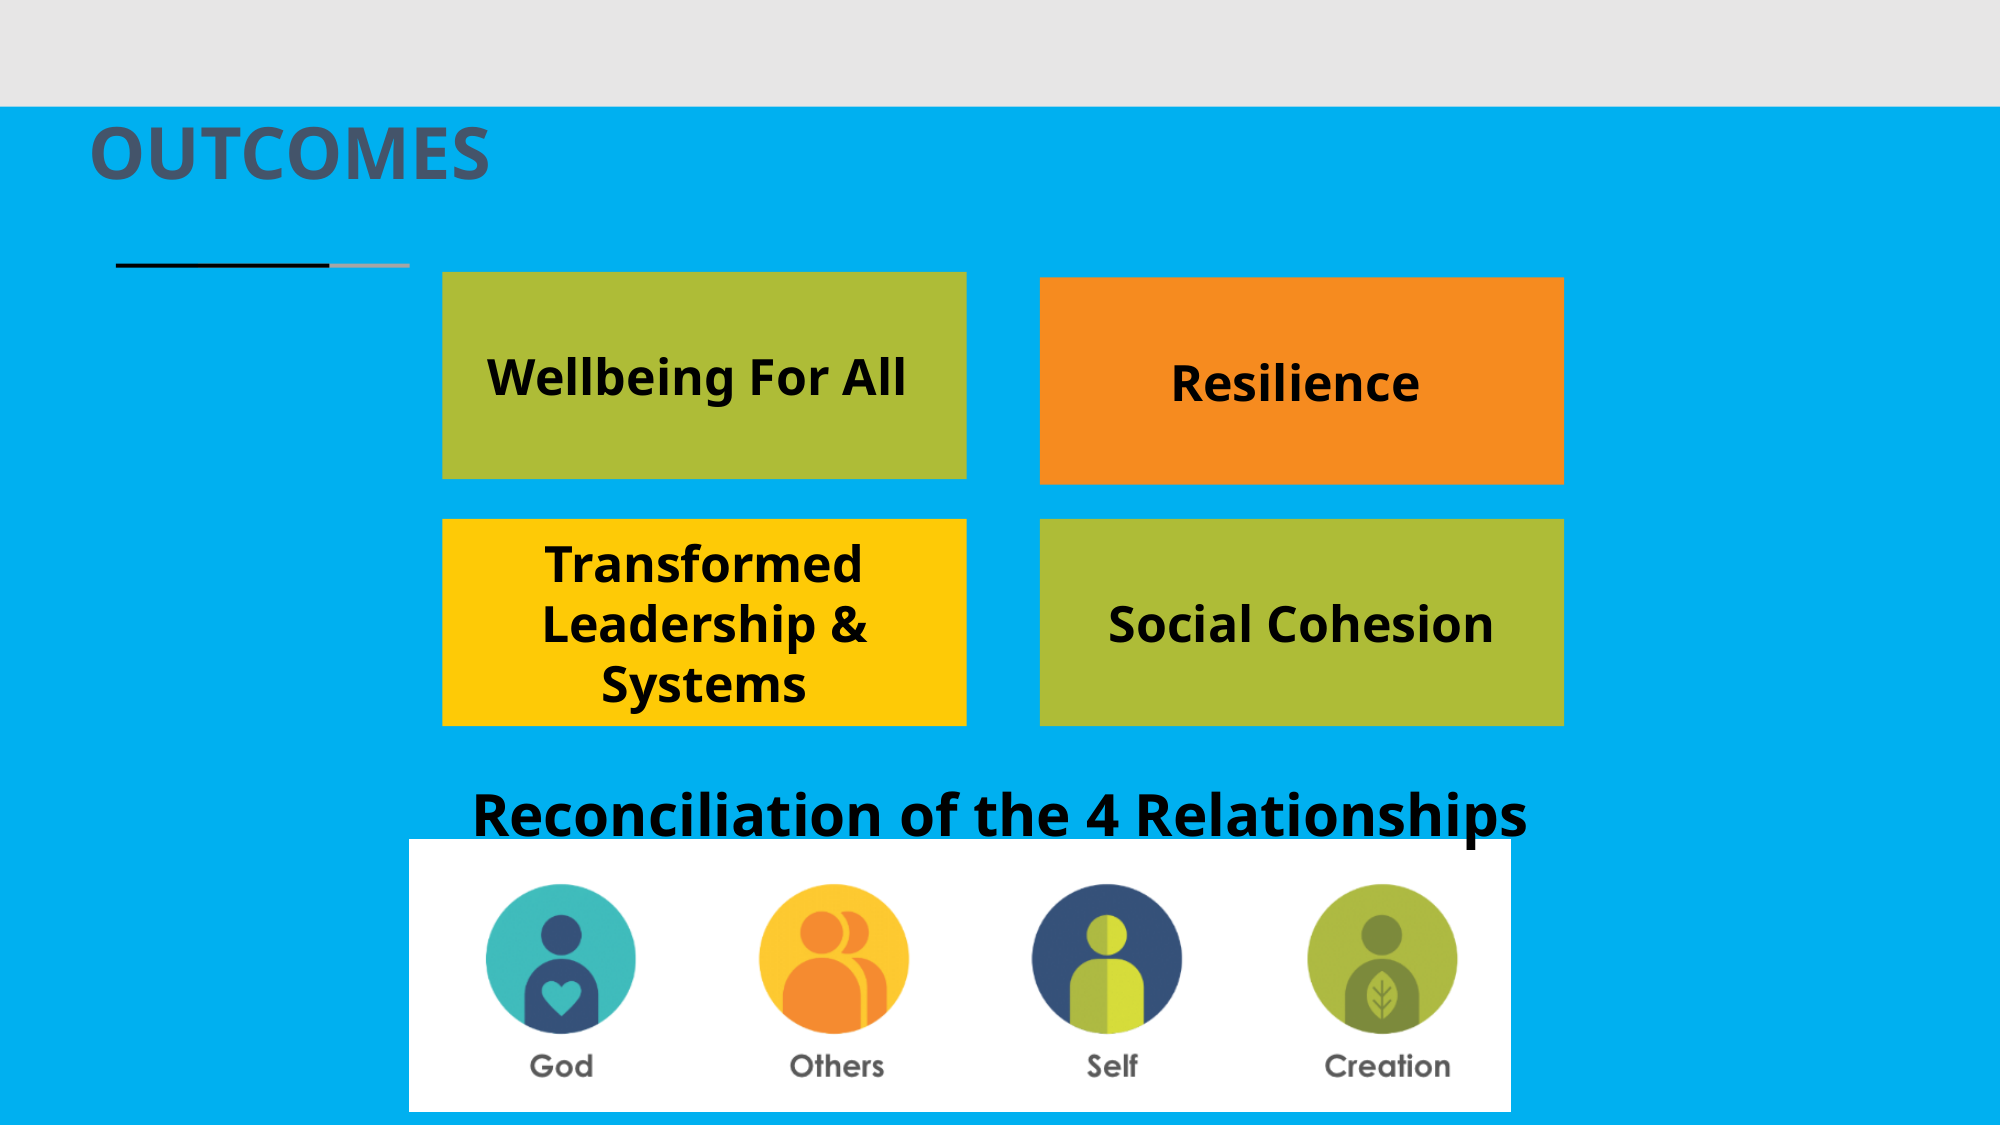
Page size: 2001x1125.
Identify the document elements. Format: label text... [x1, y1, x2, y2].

text_box Wellbeing For All [442, 271, 967, 480]
text_box Transformed Leadership & Systems [442, 518, 967, 727]
list Reconciliation of the 4 Relationships [355, 766, 1644, 876]
text_box Social Cohesion [1039, 518, 1565, 727]
text_box Resilience [1039, 277, 1565, 485]
picture [410, 839, 1510, 1111]
title OUTCOMES [68, 97, 1932, 223]
